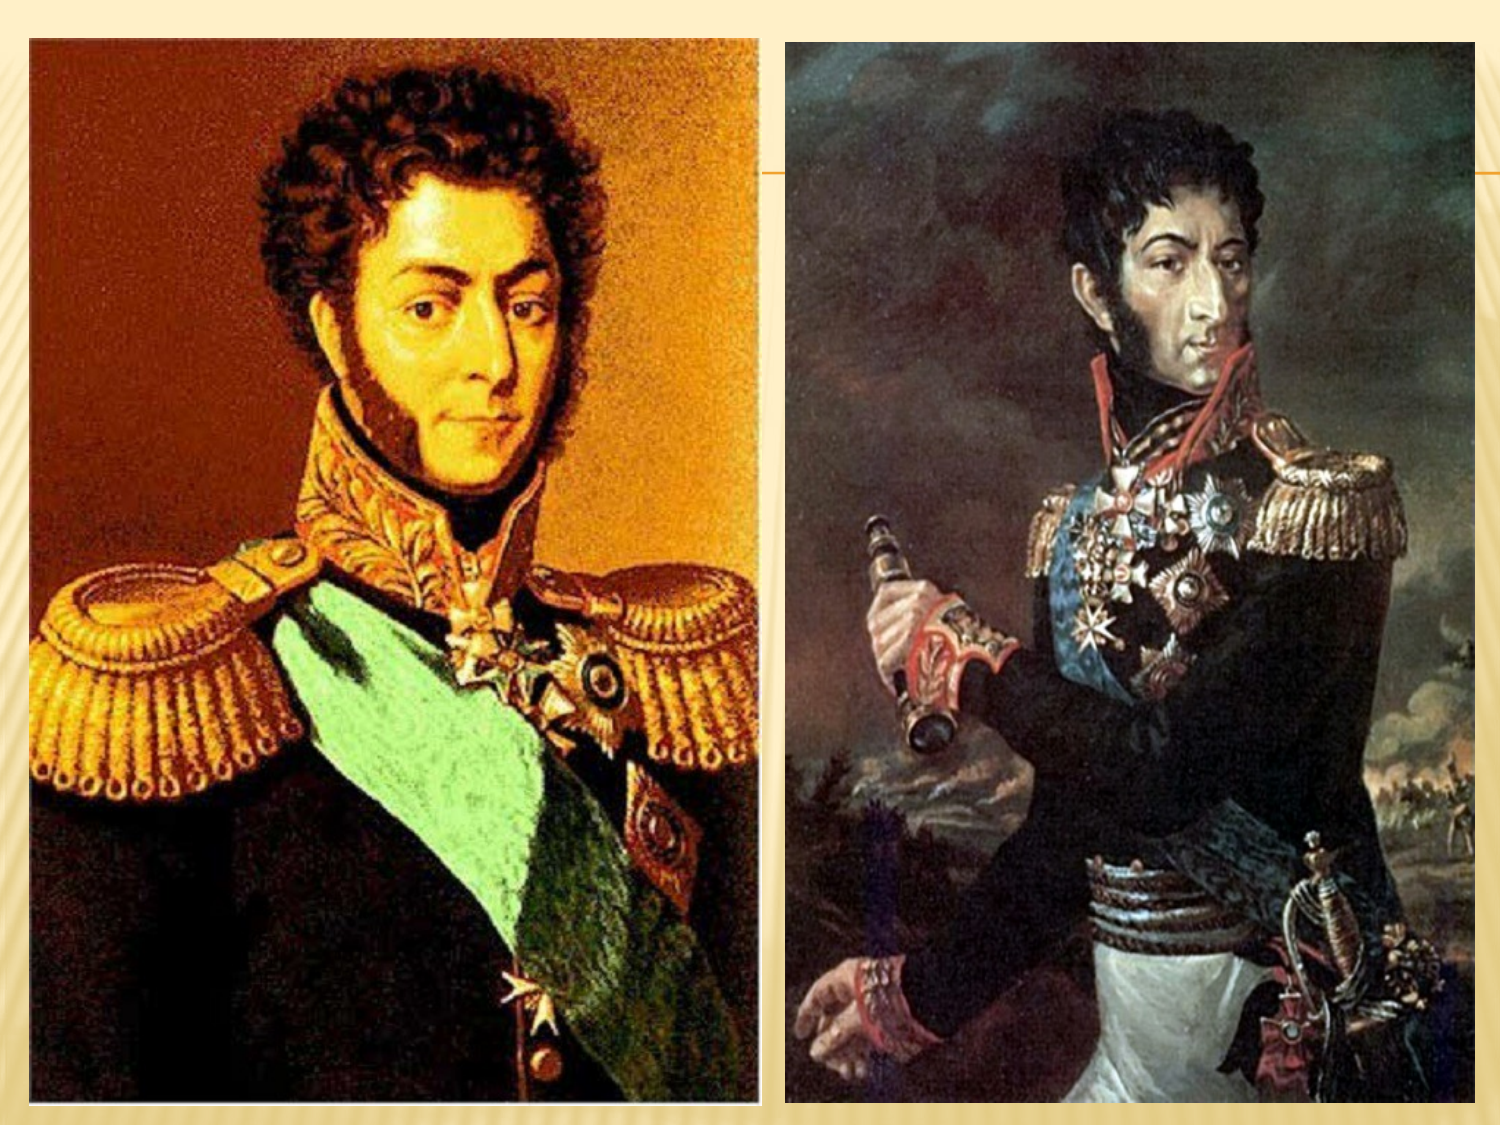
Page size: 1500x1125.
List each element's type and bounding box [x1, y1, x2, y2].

picture [785, 42, 1476, 1104]
picture [29, 38, 763, 1107]
